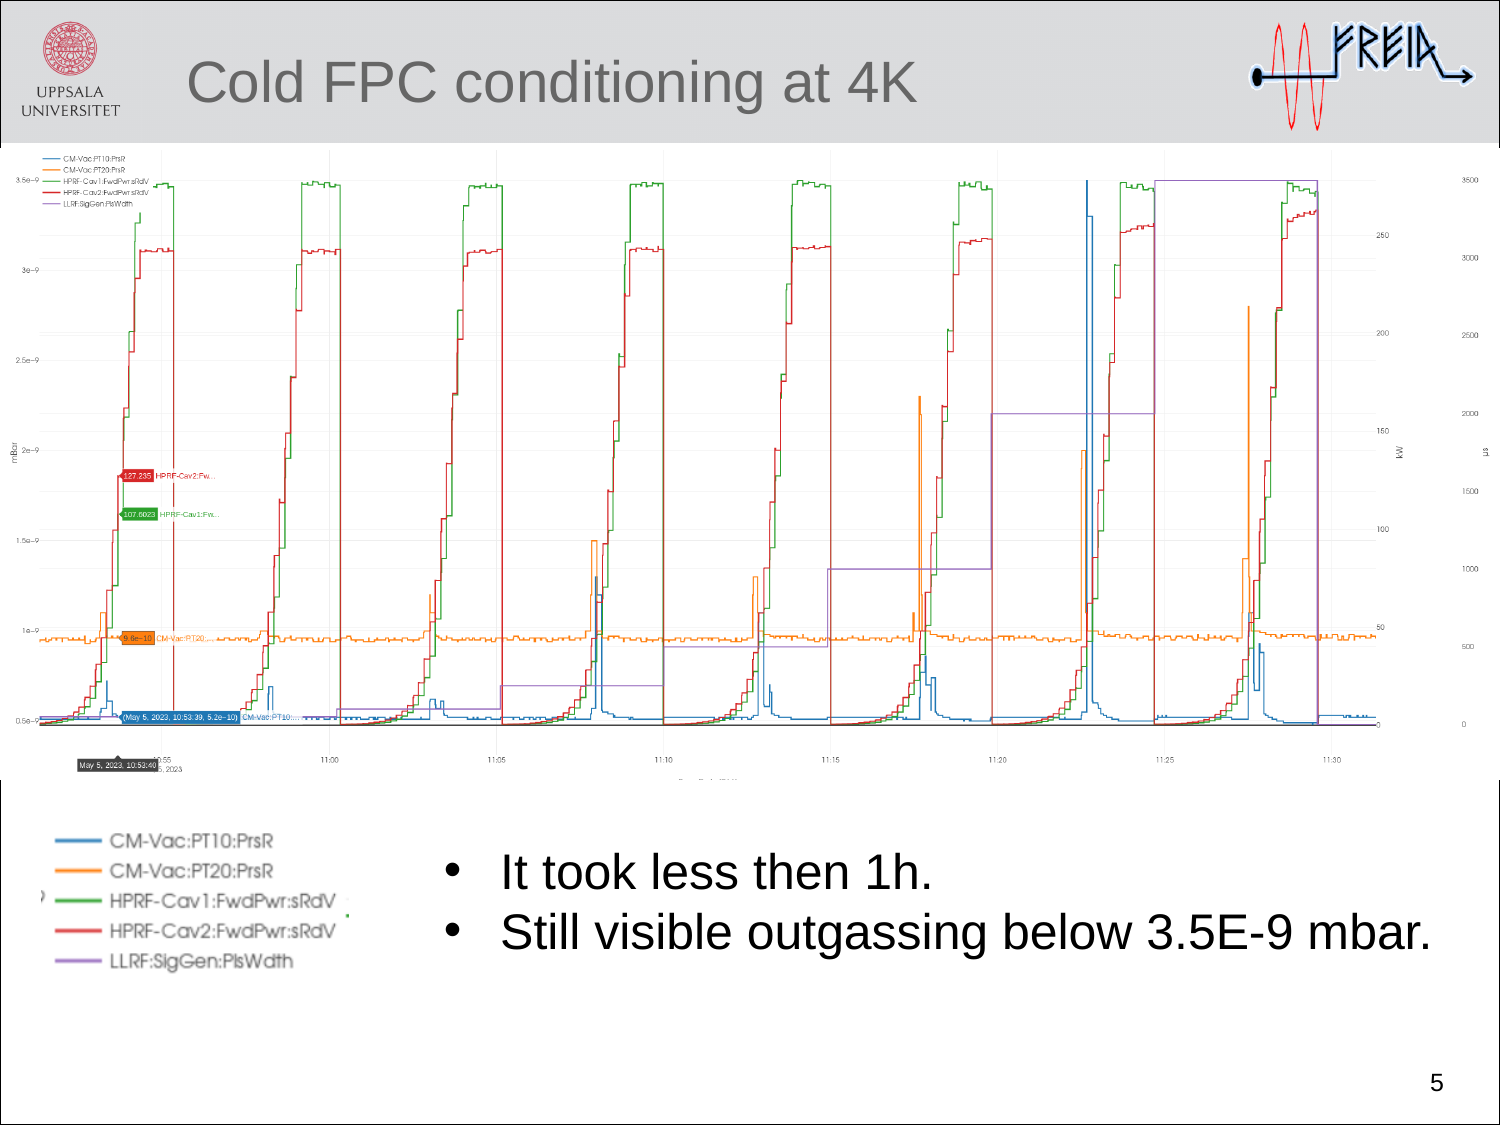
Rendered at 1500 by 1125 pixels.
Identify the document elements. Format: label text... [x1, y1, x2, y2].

slide_number 5 [1352, 1058, 1460, 1101]
text_box It took less then 1h. Still visible outgassing below 3.5E-9 mbar. [429, 831, 1449, 967]
picture [0, 148, 1500, 781]
picture [1, 1, 1499, 143]
title Cold FPC conditioning at 4K [171, 31, 1431, 114]
picture [41, 822, 349, 980]
